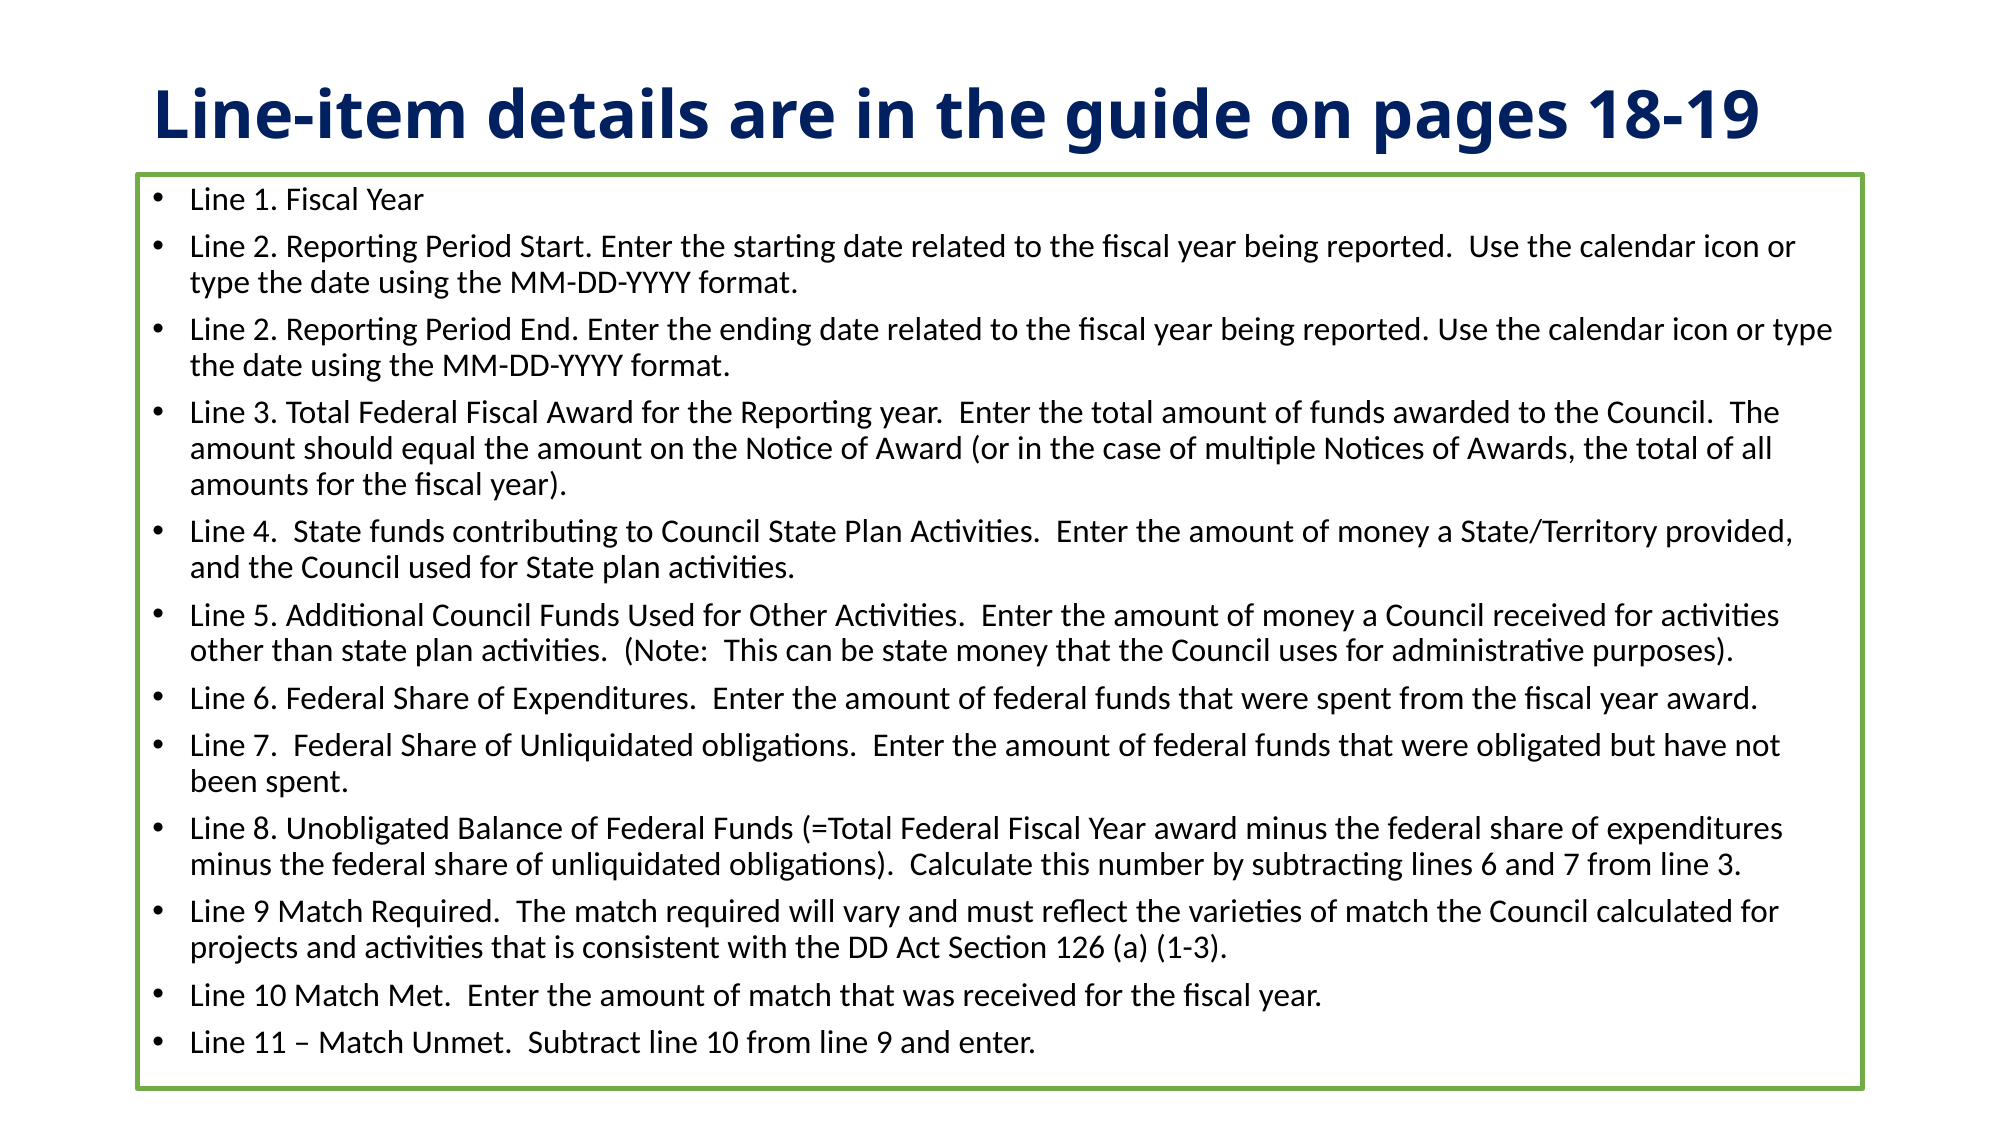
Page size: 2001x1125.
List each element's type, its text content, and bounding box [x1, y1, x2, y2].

title Line-item details are in the guide on pages 18-19 [137, 59, 1863, 174]
list Line 1. Fiscal Year Line 2. Reporting Period Start. Enter the starting date related to the fiscal year being reported. Use the calendar icon or type the date using the MM-DD-YYYY format. Line 2. Reporting Period End. Enter the ending date related to the fiscal year being reported. Use the calendar icon or type the date using the MM-DD-YYYY format. Line 3. Total Federal Fiscal Award for the Reporting year. Enter the total amount of funds awarded to the Council. The amount should equal the amount on the Notice of Award (or in the case of multiple Notices of Awards, the total of all amounts for the fiscal year). Line 4. State funds contributing to Council State Plan Activities. Enter the amount of money a State/Territory provided, and the Council used for State plan activities. Line 5. Additional Council Funds Used for Other Activities. Enter the amount of money a Council received for activities other than state plan activities. (Note: This can be state money that the Council uses for administrative purposes). Line 6. Federal Share of Expenditures. Enter the amount of federal funds that were spent from the fiscal year award. Line 7. Federal Share of Unliquidated obligations. Enter the amount of federal funds that were obligated but have not been spent. Line 8. Unobligated Balance of Federal Funds (=Total Federal Fiscal Year award minus the federal share of expenditures minus the federal share of unliquidated obligations). Calculate this number by subtracting lines 6 and 7 from line 3. Line 9 Match Required. The match required will vary and must reflect the varieties of match the Council calculated for projects and activities that is consistent with the DD Act Section 126 (a) (1-3). Line 10 Match Met. Enter the amount of match that was received for the fiscal year. Line 11 – Match Unmet. Subtract line 10 from line 9 and enter. [137, 174, 1863, 1089]
